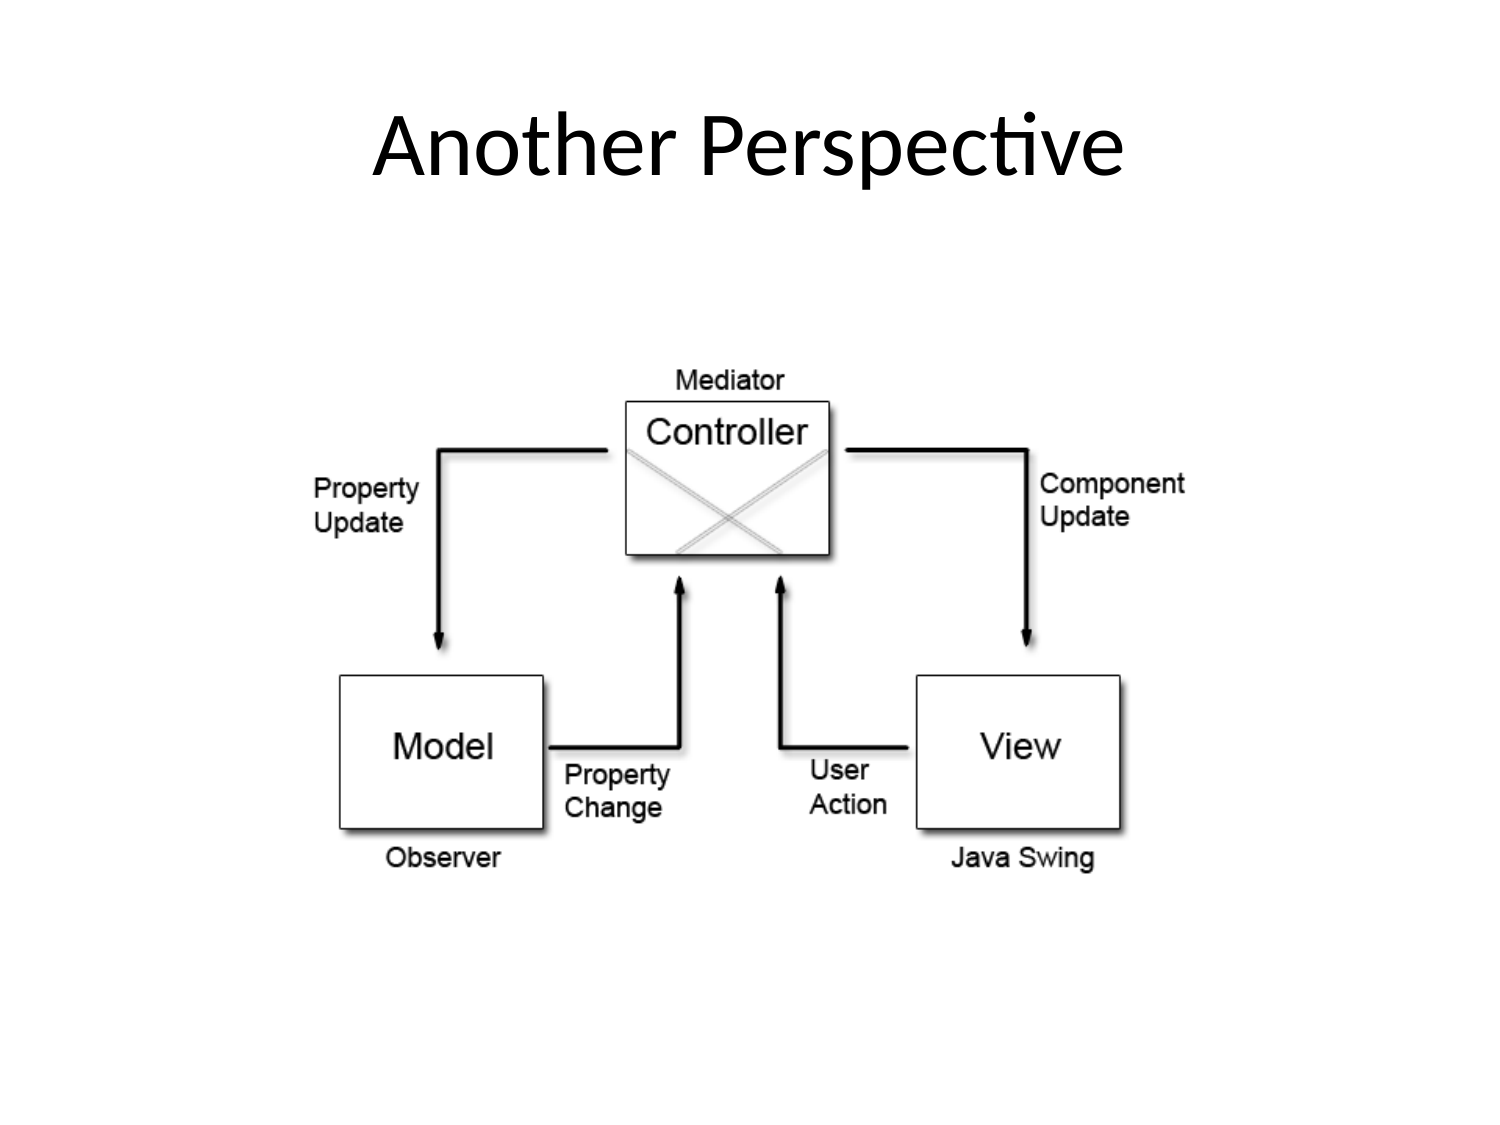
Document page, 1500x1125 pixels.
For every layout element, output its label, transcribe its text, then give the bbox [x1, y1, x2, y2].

title Another Perspective [75, 45, 1425, 233]
picture [269, 304, 1208, 930]
